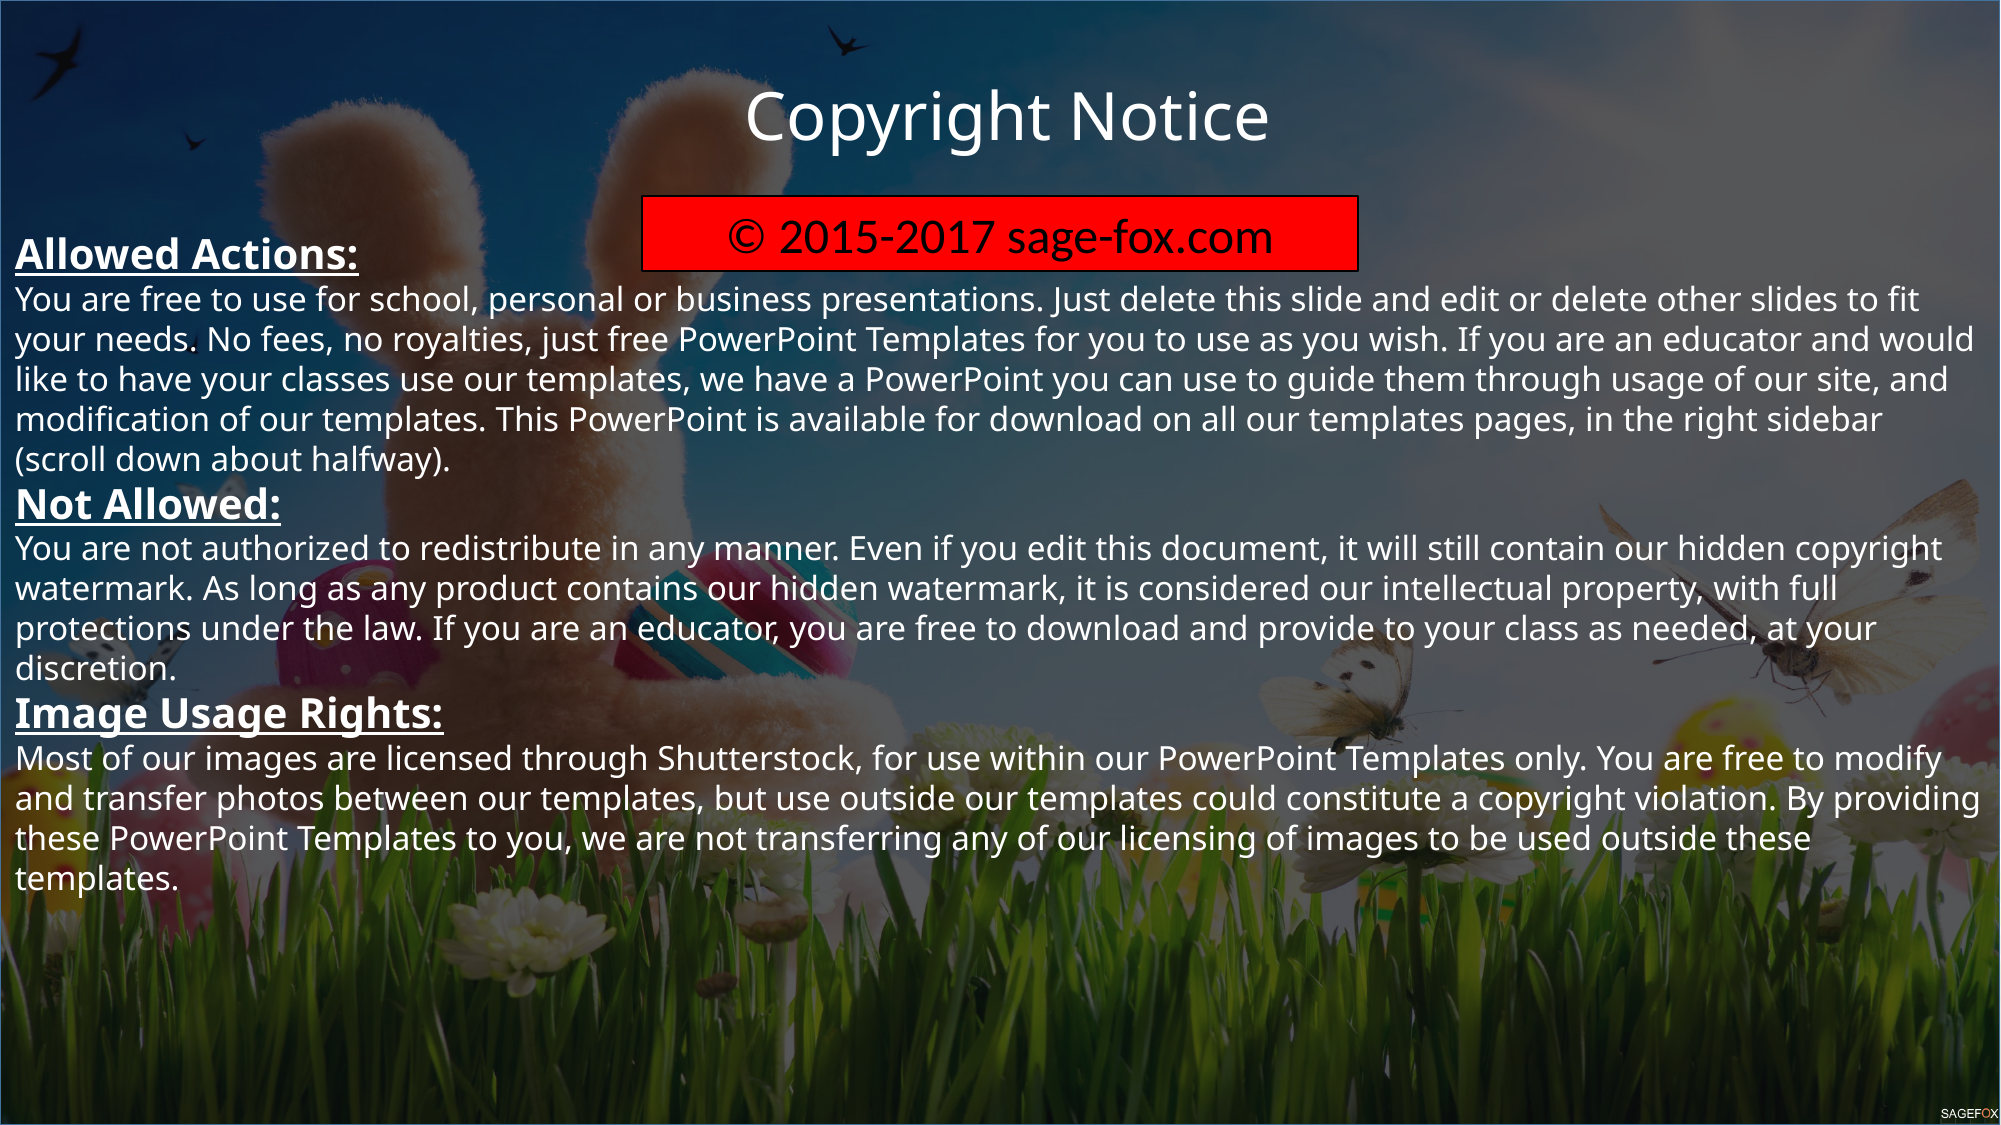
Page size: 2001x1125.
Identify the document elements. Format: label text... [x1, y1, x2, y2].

text_box © 2015-2017 sage-fox.com [641, 196, 1358, 272]
title Copyright Notice [493, 60, 1524, 178]
text_box Allowed Actions: You are free to use for school, personal or business presentations. Just delete this slide and edit or delete other slides to fit your needs. No fees, no royalties, just free PowerPoint Templates for you to use as you wish. If you are an educator and would like to have your classes use our templates, we have a PowerPoint you can use to guide them through usage of our site, and modification of our templates. This PowerPoint is available for download on all our templates pages, in the right sidebar (scroll down about halfway). Not Allowed: You are not authorized to redistribute in any manner. Even if you edit this document, it will still contain our hidden copyright watermark. As long as any product contains our hidden watermark, it is considered our intellectual property, with full protections under the law. If you are an educator, you are free to download and provide to your class as needed, at your discretion. Image Usage Rights: Most of our images are licensed through Shutterstock, for use within our PowerPoint Templates only. You are free to modify and transfer photos between our templates, but use outside our templates could constitute a copyright violation. By providing these PowerPoint Templates to you, we are not transferring any of our licensing of images to be used outside these templates. [0, 0, 2000, 1125]
